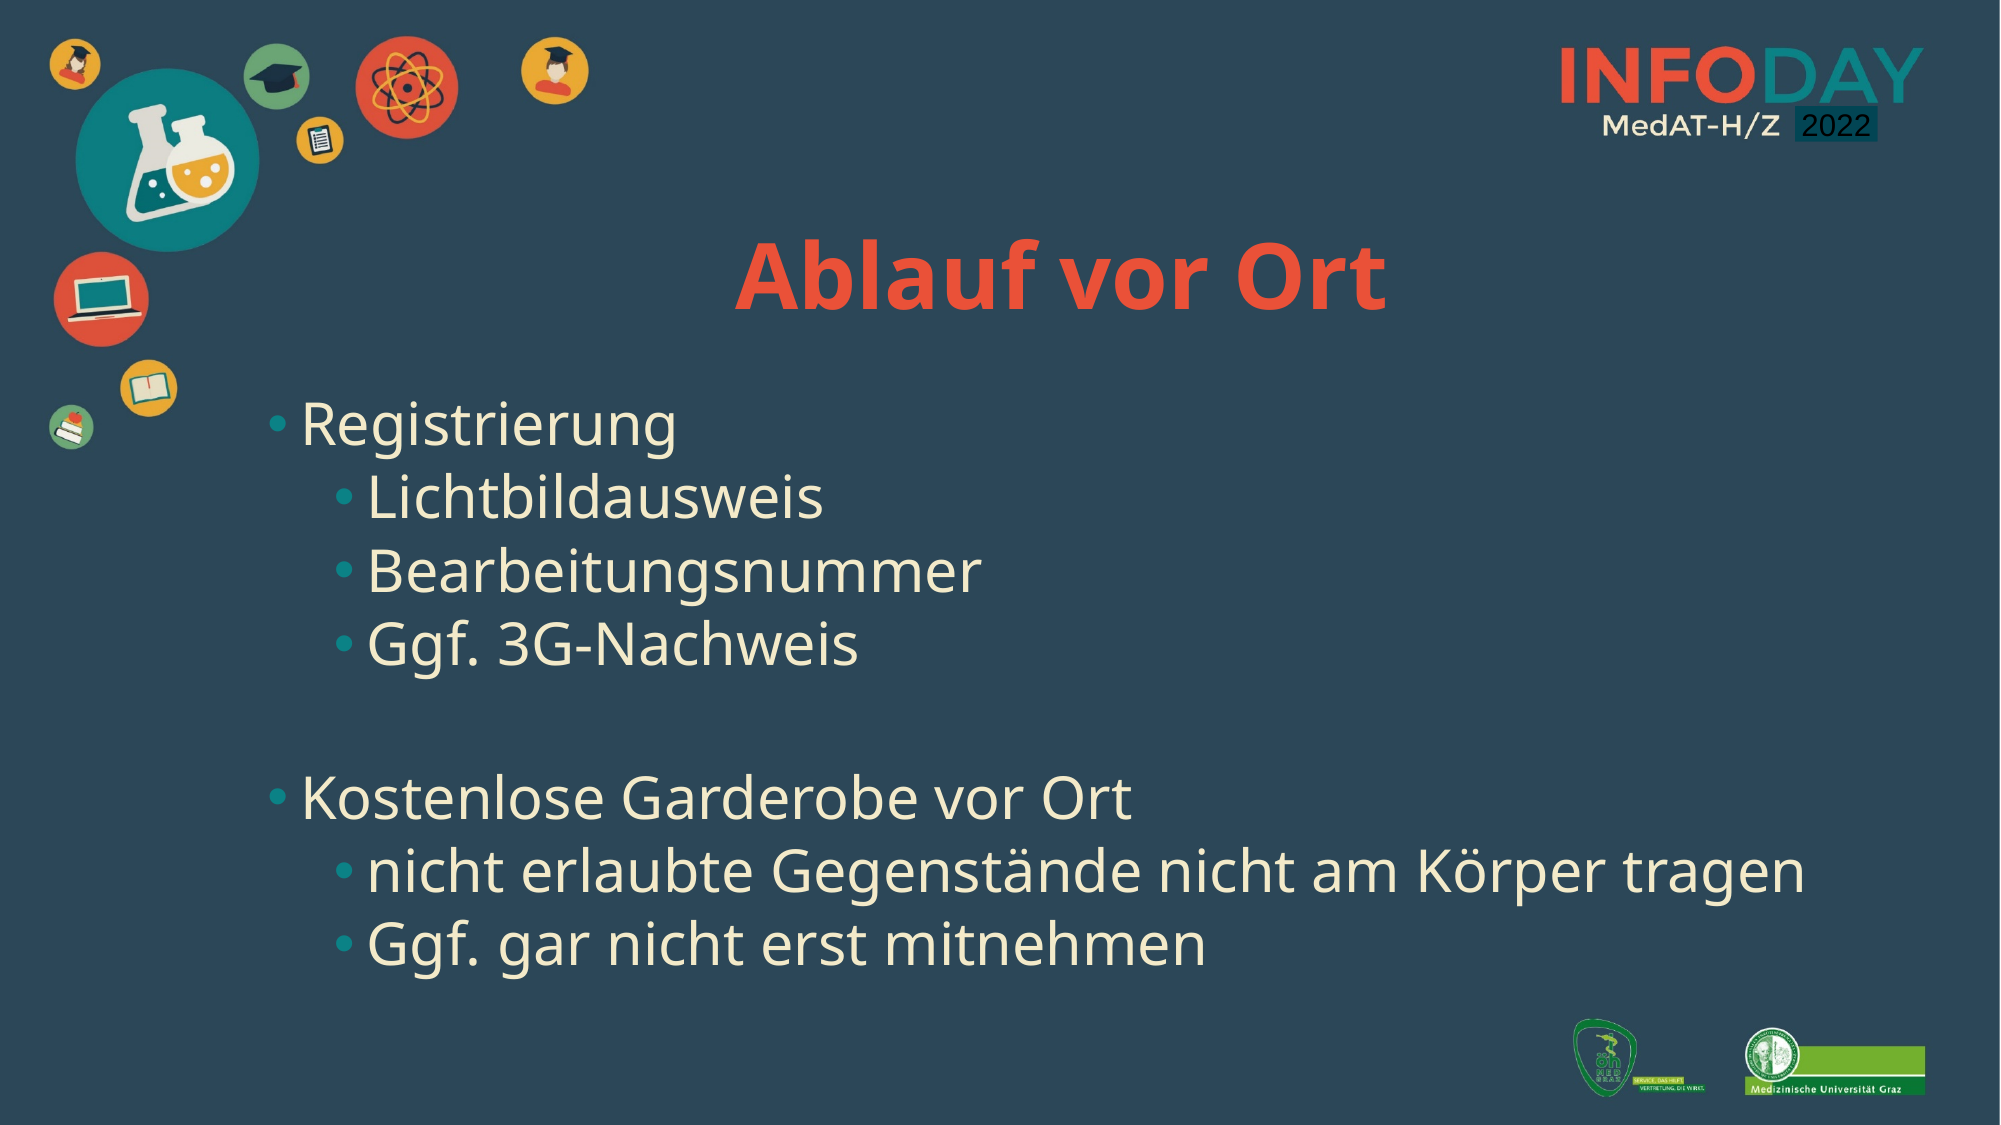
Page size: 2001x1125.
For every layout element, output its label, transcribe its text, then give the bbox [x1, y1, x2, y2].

text_box 2022 [1795, 106, 1878, 142]
picture [0, 0, 2000, 1125]
text_box Registrierung Lichtbildausweis Bearbeitungsnummer Ggf. 3G-Nachweis Kostenlose Garderobe vor Ort nicht erlaubte Gegenstände nicht am Körper tragen Ggf. gar nicht erst mitnehmen [252, 386, 1873, 992]
text_box Ablauf vor Ort [252, 194, 1873, 366]
